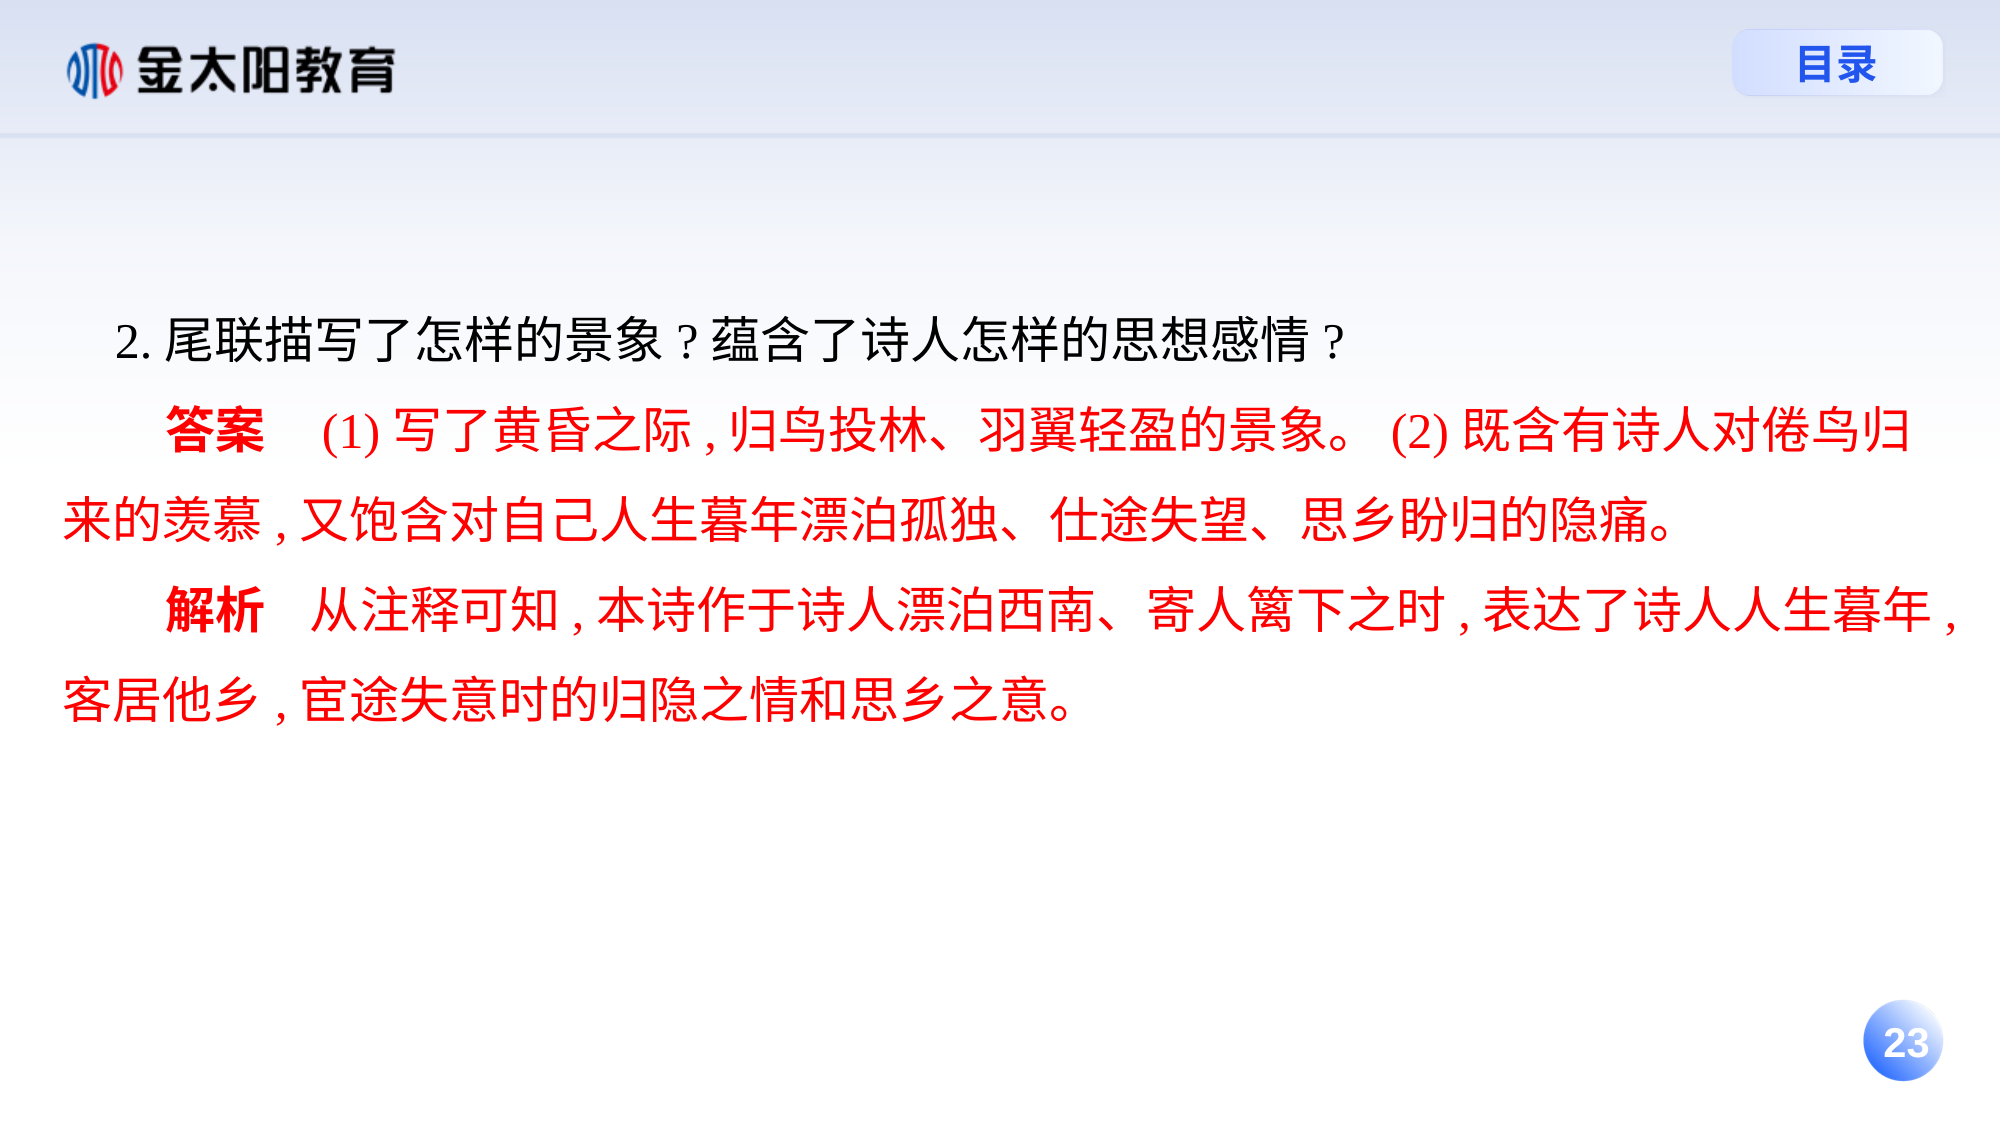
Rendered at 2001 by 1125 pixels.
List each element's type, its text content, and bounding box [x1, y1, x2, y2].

picture [0, 0, 2000, 1125]
text_box 2.尾联描写了怎样的景象?蕴含了诗人怎样的思想感情? 答案 (1)写了黄昏之际,归鸟投林、羽翼轻盈的景象。(2)既含有诗人对倦鸟归来的羡慕,又饱含对自己人生暮年漂泊孤独、仕途失望、思乡盼归的隐痛。 解析 从注释可知,本诗作于诗人漂泊西南、寄人篱下之时,表达了诗人人生暮年,客居他乡,宦途失意时的归隐之情和思乡之意。 [62, 278, 1937, 793]
